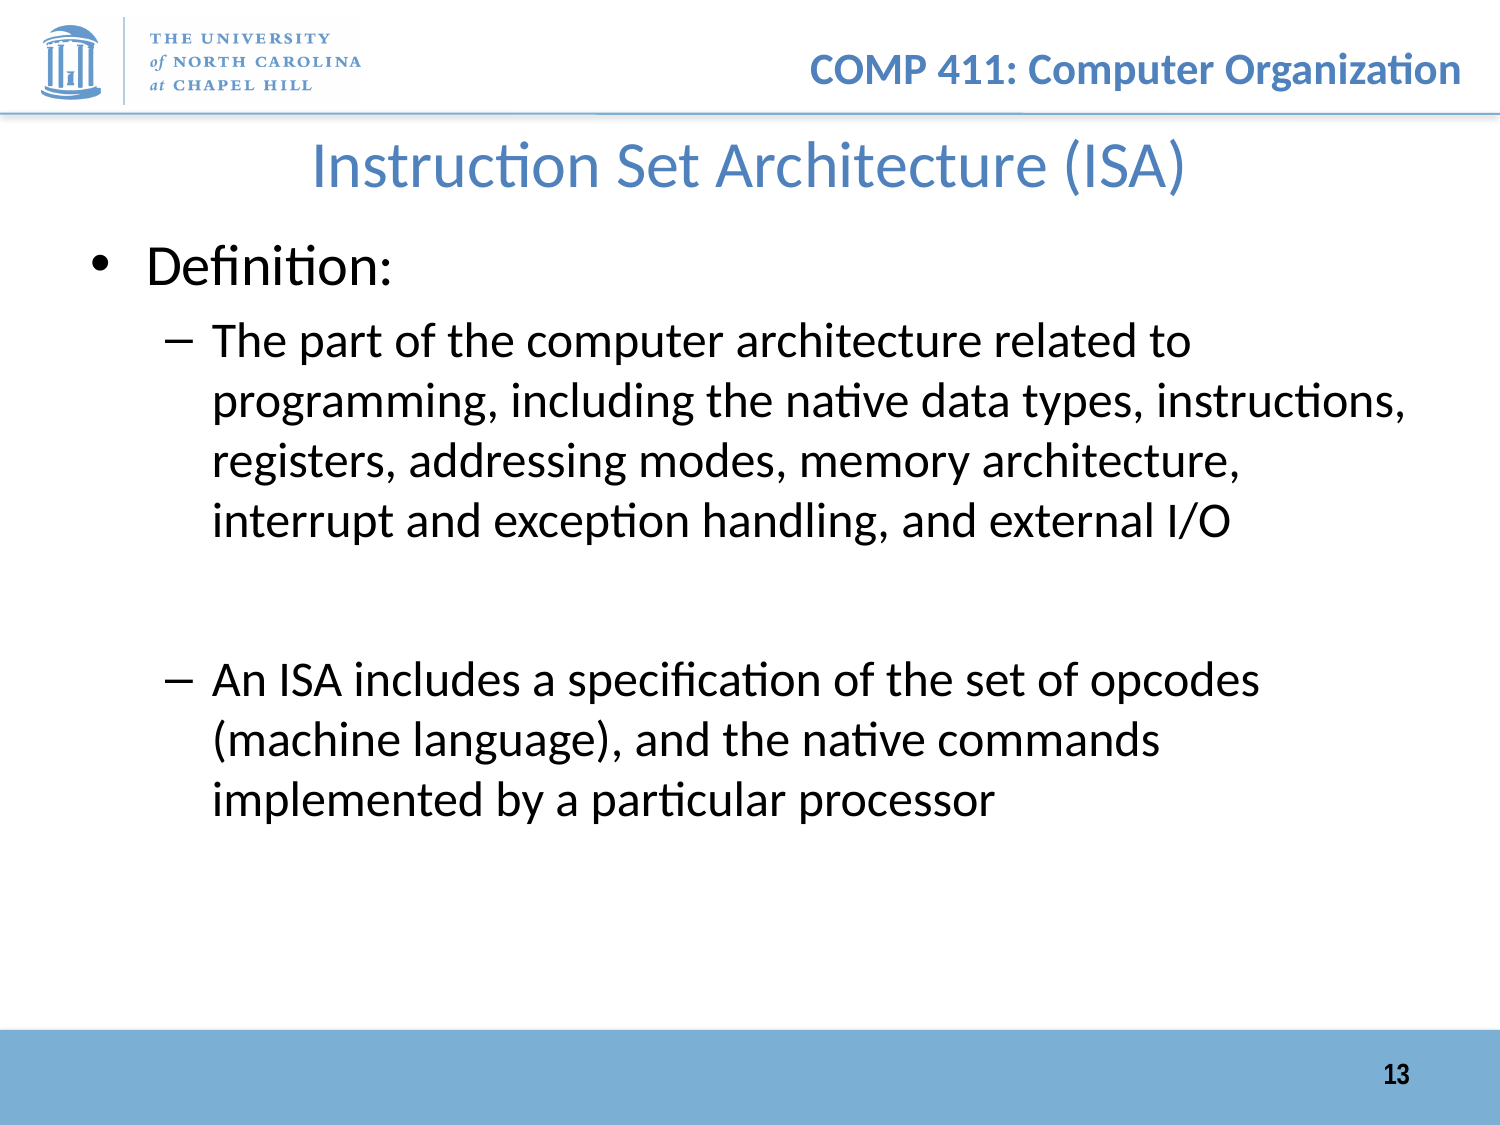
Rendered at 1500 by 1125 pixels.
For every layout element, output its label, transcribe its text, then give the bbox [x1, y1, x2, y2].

title Instruction Set Architecture (ISA) [0, 113, 1500, 209]
picture [41, 17, 361, 105]
list Definition: The part of the computer architecture related to programming, including the native data types, instructions, registers, addressing modes, memory architecture, interrupt and exception handling, and external I/O An ISA includes a specification of the set of opcodes (machine language), and the native commands implemented by a particular processor [75, 219, 1425, 1024]
slide_number 13 [1074, 1042, 1425, 1103]
